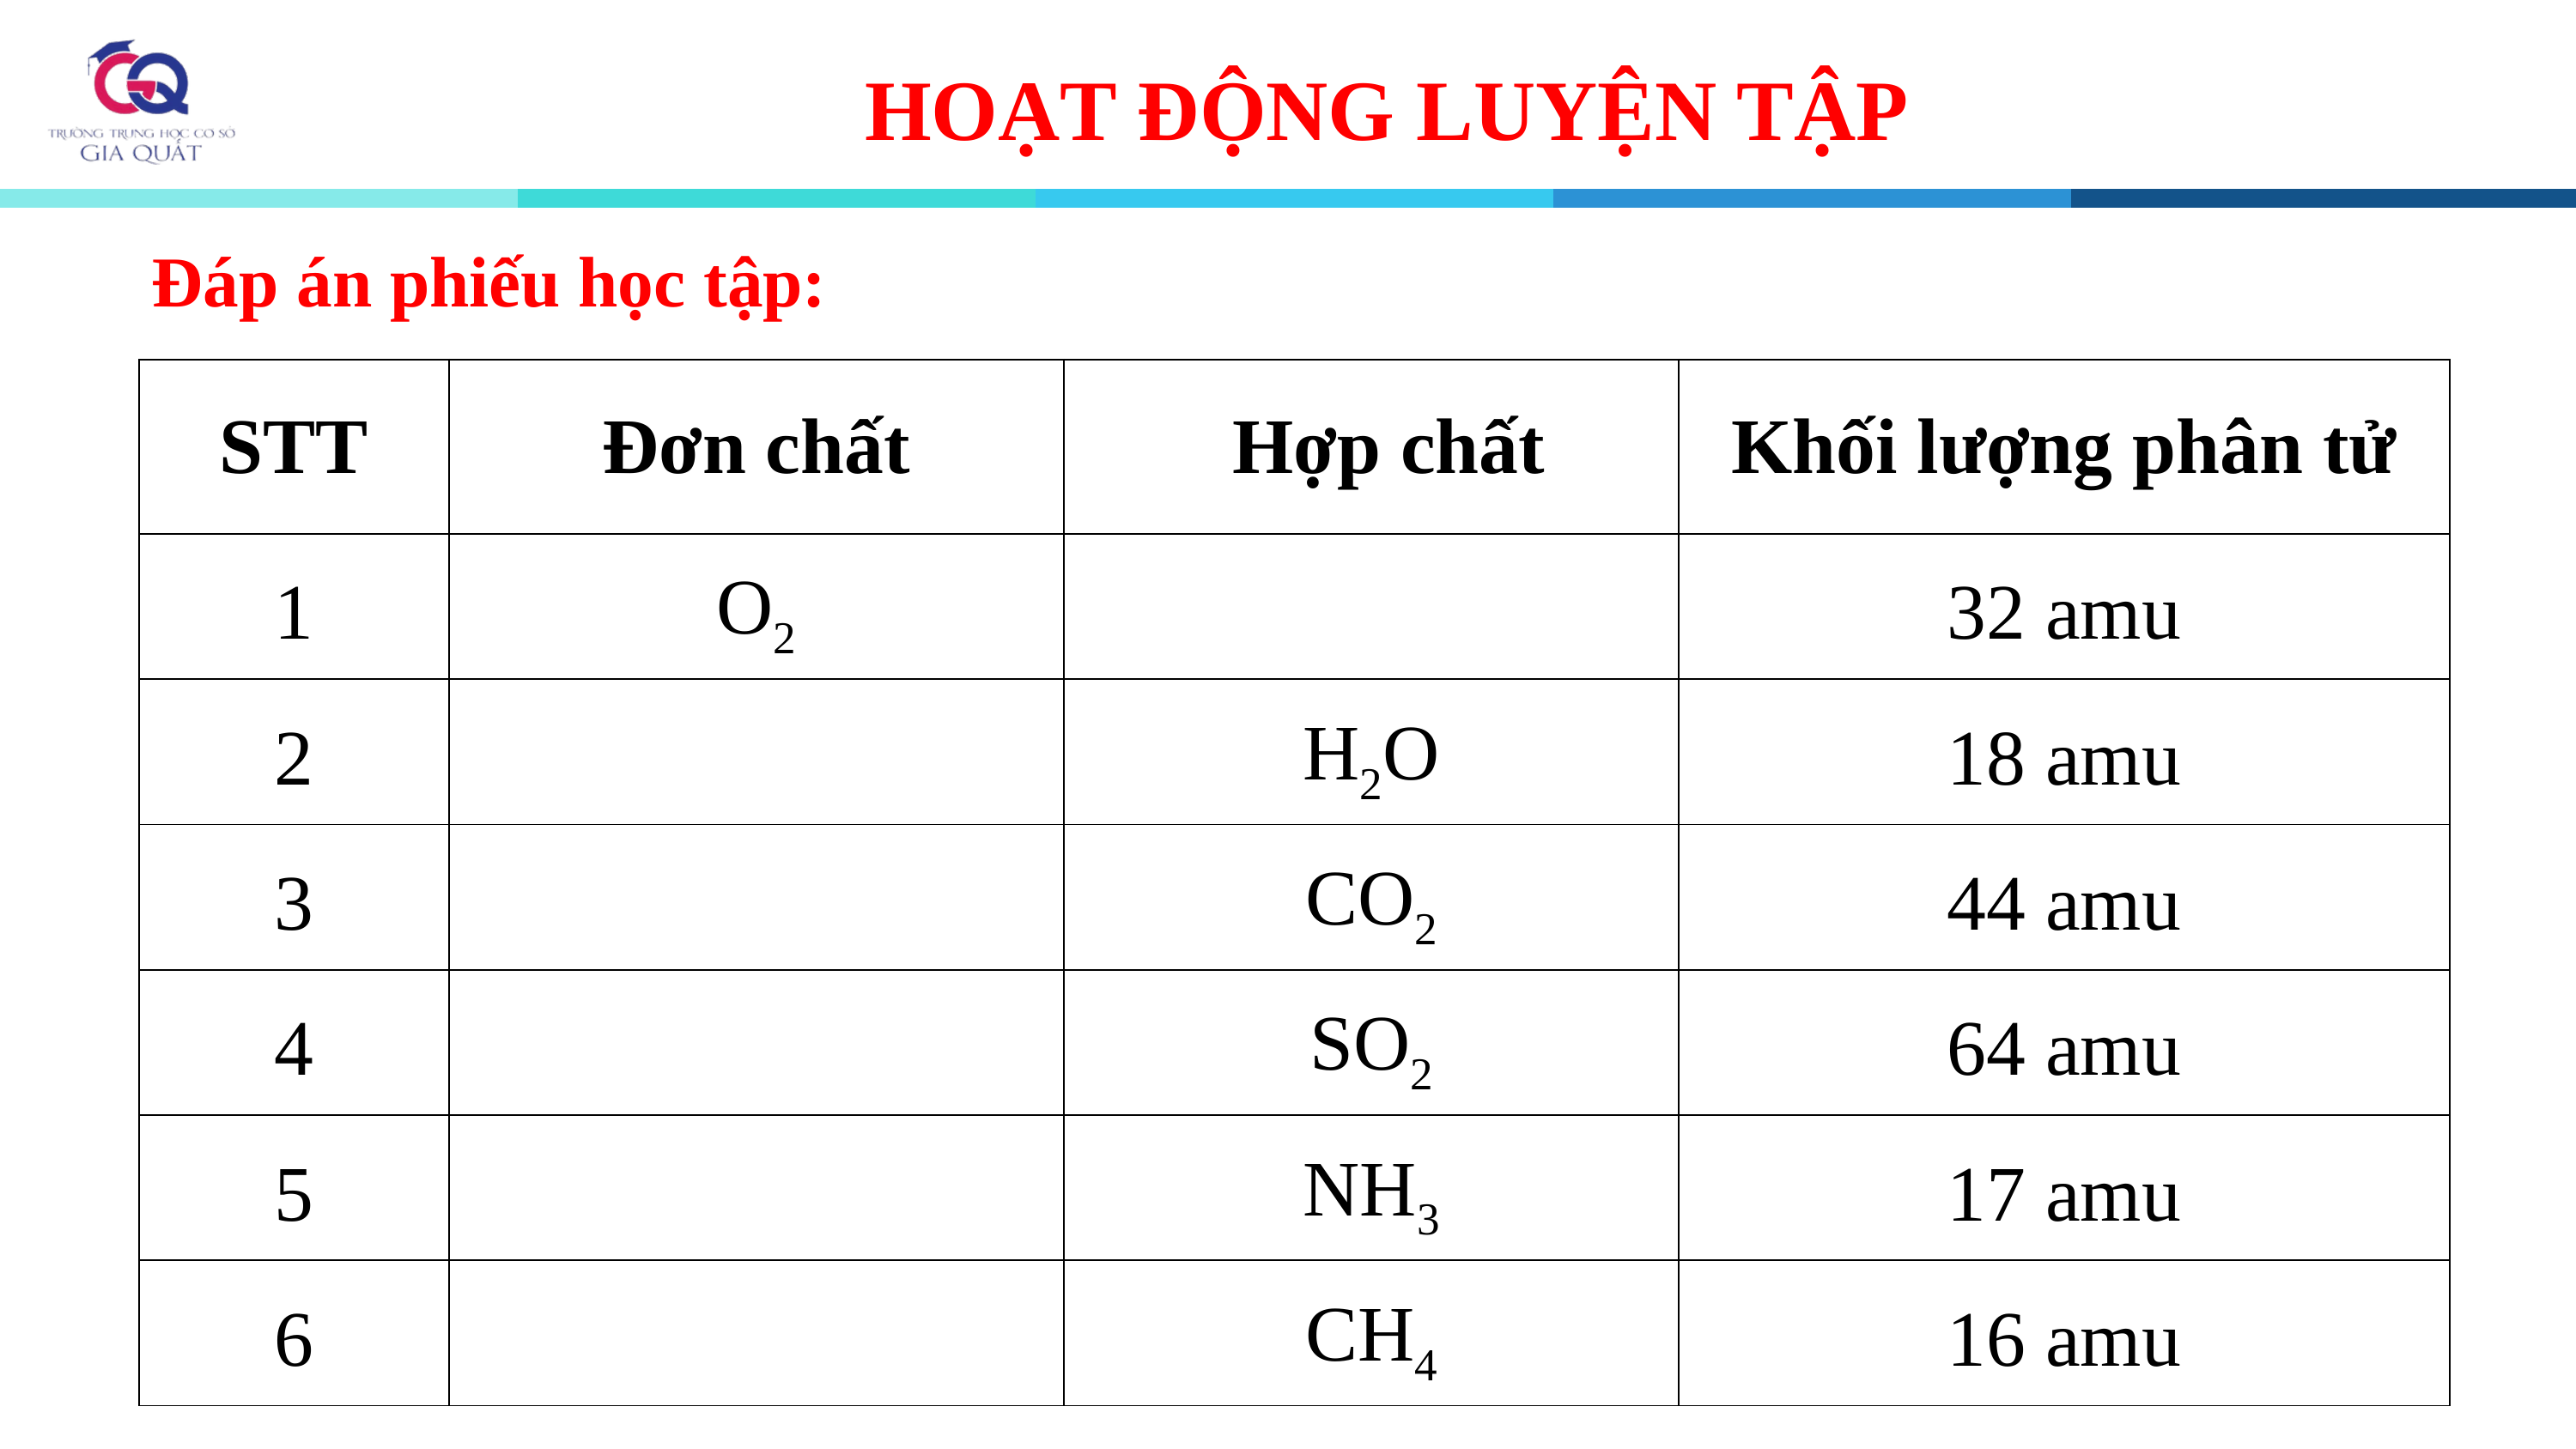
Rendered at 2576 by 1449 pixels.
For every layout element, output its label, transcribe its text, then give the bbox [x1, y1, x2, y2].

table_cell [450, 971, 1063, 1114]
picture [0, 0, 292, 188]
table_cell 5 [140, 1116, 448, 1259]
table_cell 3 [140, 825, 448, 969]
table_cell H2O [1065, 680, 1678, 824]
table_header Khối lượng phân tử [1680, 361, 2449, 533]
table_cell 18 amu [1680, 680, 2449, 824]
table_cell NH3 [1065, 1116, 1678, 1259]
table_cell [450, 825, 1063, 969]
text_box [0, 188, 515, 209]
table_cell CH4 [1065, 1261, 1678, 1405]
table_cell O2 [450, 535, 1063, 678]
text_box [517, 188, 1033, 209]
table_header STT [140, 361, 448, 533]
table_cell 64 amu [1680, 971, 2449, 1114]
table_cell [450, 680, 1063, 824]
table_cell 1 [140, 535, 448, 678]
table_cell CO2 [1065, 825, 1678, 969]
text_box HOẠT ĐỘNG LUYỆN TẬP [295, 48, 2506, 164]
table_cell SO2 [1065, 971, 1678, 1114]
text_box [2070, 188, 2576, 209]
table_cell 44 amu [1680, 825, 2449, 969]
table_cell 4 [140, 971, 448, 1114]
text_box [1552, 188, 2069, 209]
table_header Hợp chất [1065, 361, 1678, 533]
table_header Đơn chất [450, 361, 1063, 533]
table_cell [1065, 535, 1678, 678]
table_cell 17 amu [1680, 1116, 2449, 1259]
table_cell 6 [140, 1261, 448, 1405]
table_cell 16 amu [1680, 1261, 2449, 1405]
table_cell [450, 1116, 1063, 1259]
table_cell 2 [140, 680, 448, 824]
table_cell [450, 1261, 1063, 1405]
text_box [1035, 188, 1551, 209]
table_cell 32 amu [1680, 535, 2449, 678]
text_box Đáp án phiếu học tập: [139, 229, 1009, 328]
